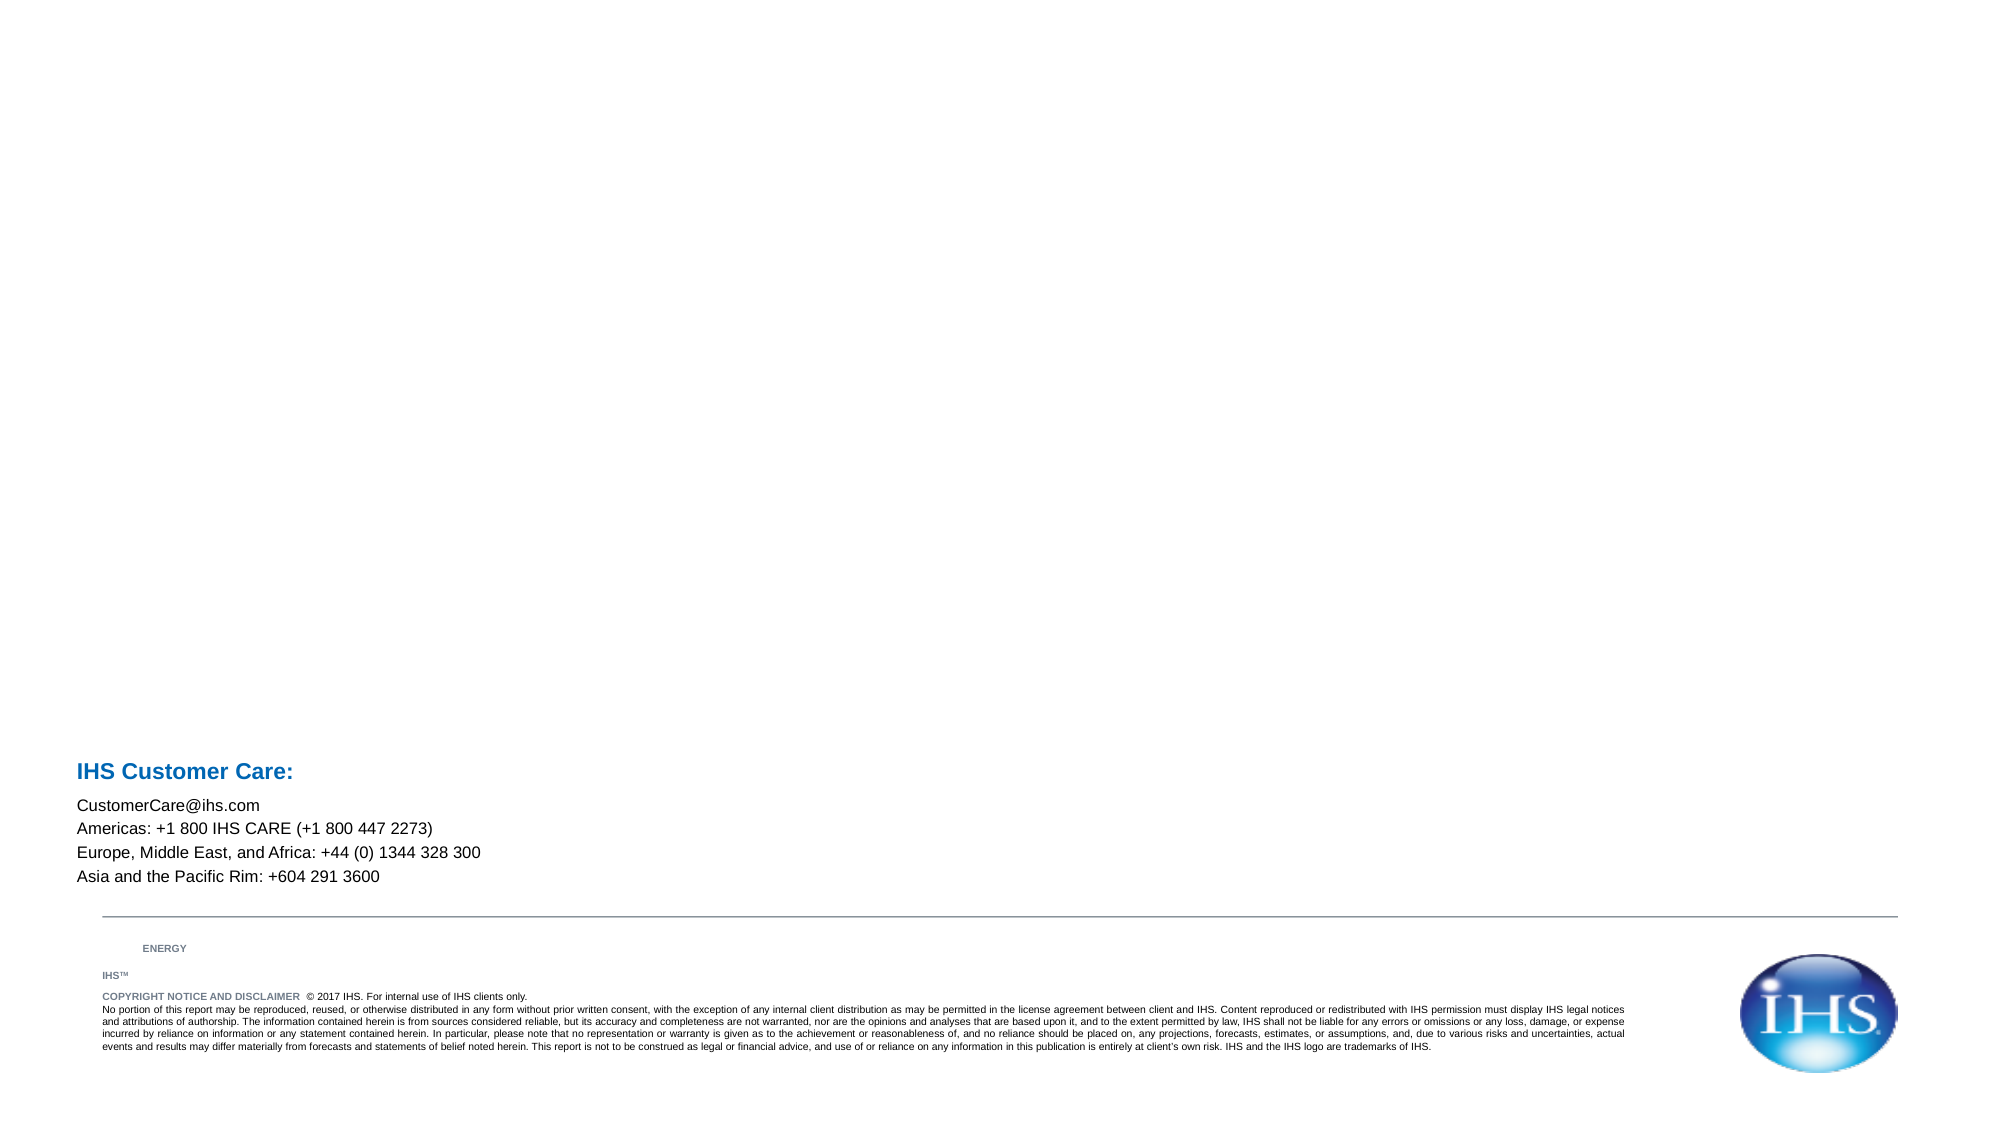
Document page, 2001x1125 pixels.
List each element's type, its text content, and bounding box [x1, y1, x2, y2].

list ENERGY [142, 931, 1592, 967]
picture [1740, 954, 1898, 1073]
